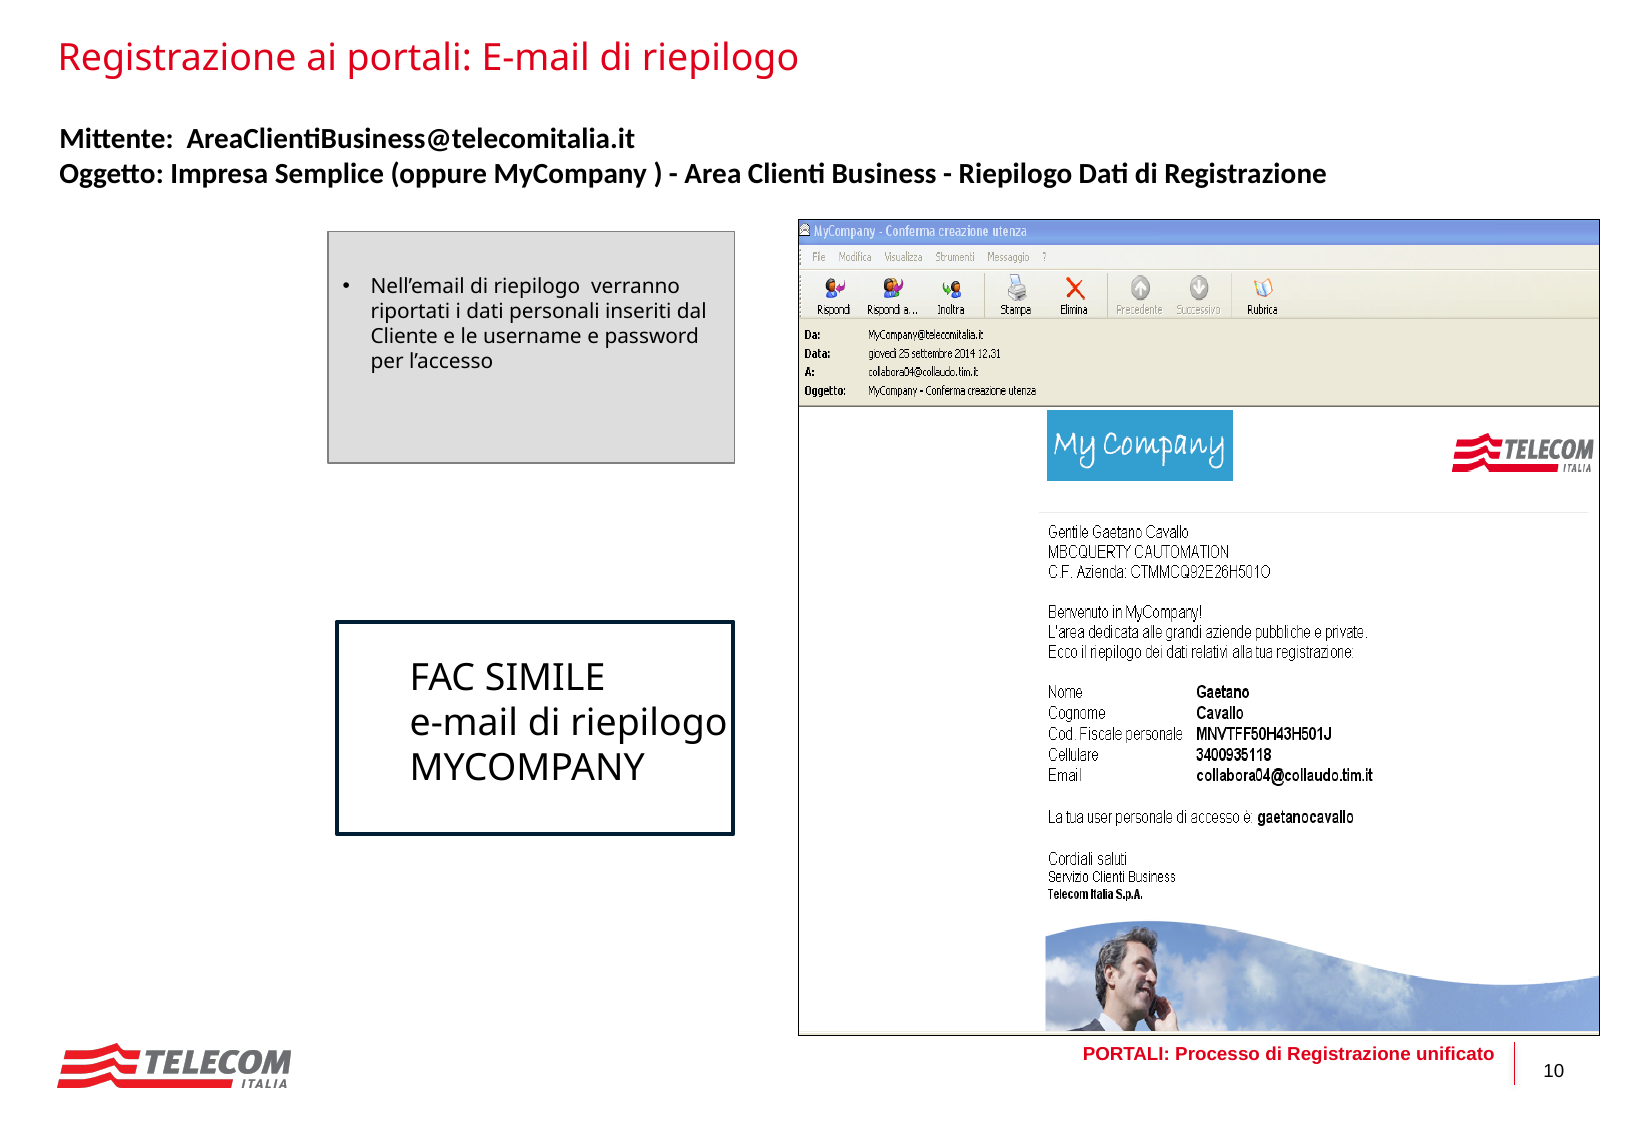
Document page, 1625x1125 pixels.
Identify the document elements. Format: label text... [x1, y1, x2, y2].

text_box PORTALI: Processo di Registrazione unificato [575, 1034, 1510, 1094]
text_box Nell’email di riepilogo verranno riportati i dati personali inseriti dal Cliente e le username e password per l’accesso [327, 231, 735, 463]
picture [799, 219, 1599, 1036]
text_box Mittente: AreaClientiBusiness@telecomitalia.it Oggetto: Impresa Semplice (oppure MyCompany ) - Area Clienti Business - Riepilogo Dati di Registrazione [44, 106, 1625, 197]
text_box FAC SIMILE e-mail di riepilogo MYCOMPANY [394, 645, 765, 796]
picture [57, 1043, 291, 1088]
text_box Registrazione ai portali: E-mail di riepilogo [57, 32, 1560, 78]
text_box [335, 620, 735, 836]
